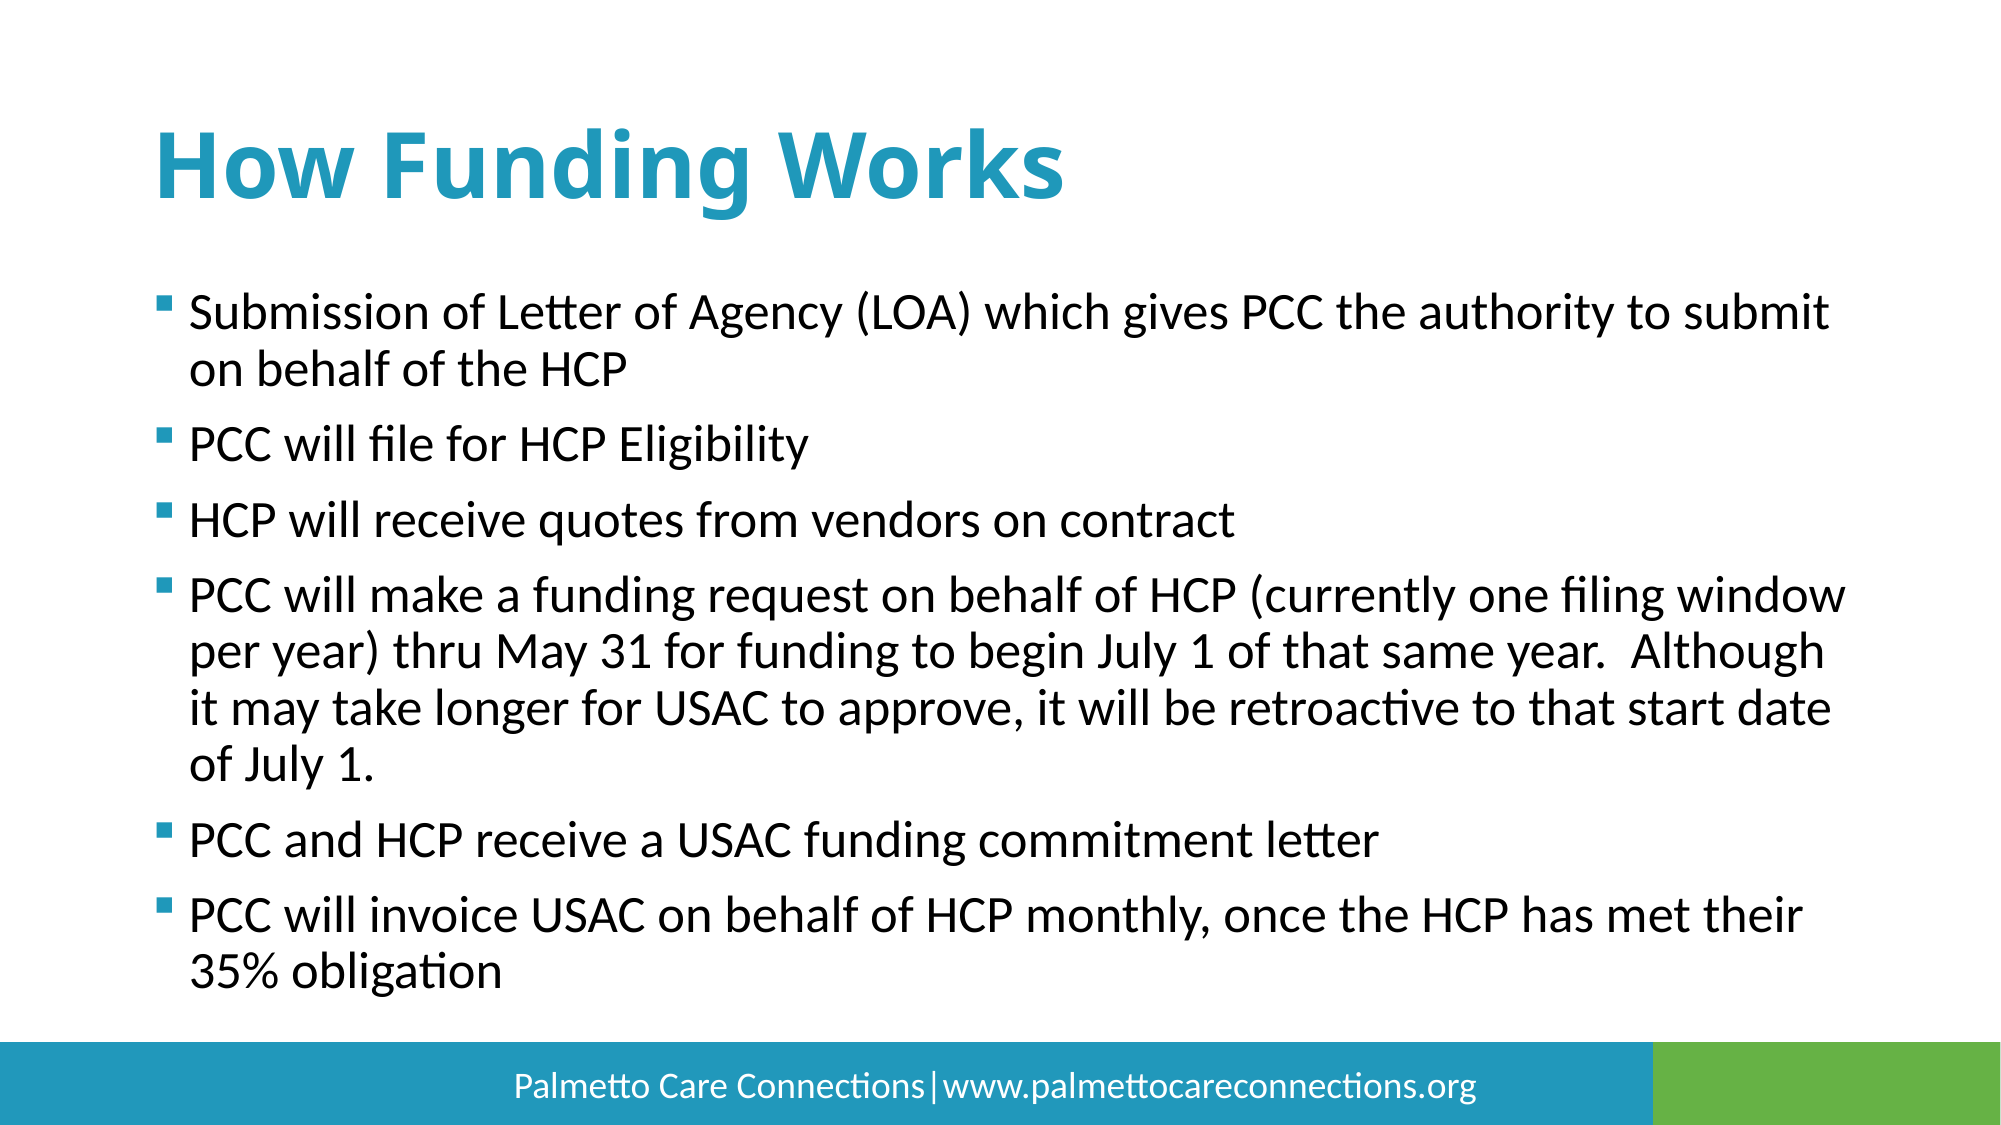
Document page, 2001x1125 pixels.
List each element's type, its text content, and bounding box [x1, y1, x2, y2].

list Submission of Letter of Agency (LOA) which gives PCC the authority to submit on behalf of the HCP PCC will file for HCP Eligibility HCP will receive quotes from vendors on contract PCC will make a funding request on behalf of HCP (currently one filing window per year) thru May 31 for funding to begin July 1 of that same year. Although it may take longer for USAC to approve, it will be retroactive to that start date of July 1. PCC and HCP receive a USAC funding commitment letter PCC will invoice USAC on behalf of HCP monthly, once the HCP has met their 35% obligation [137, 277, 1863, 1014]
title How Funding Works [137, 59, 1863, 277]
